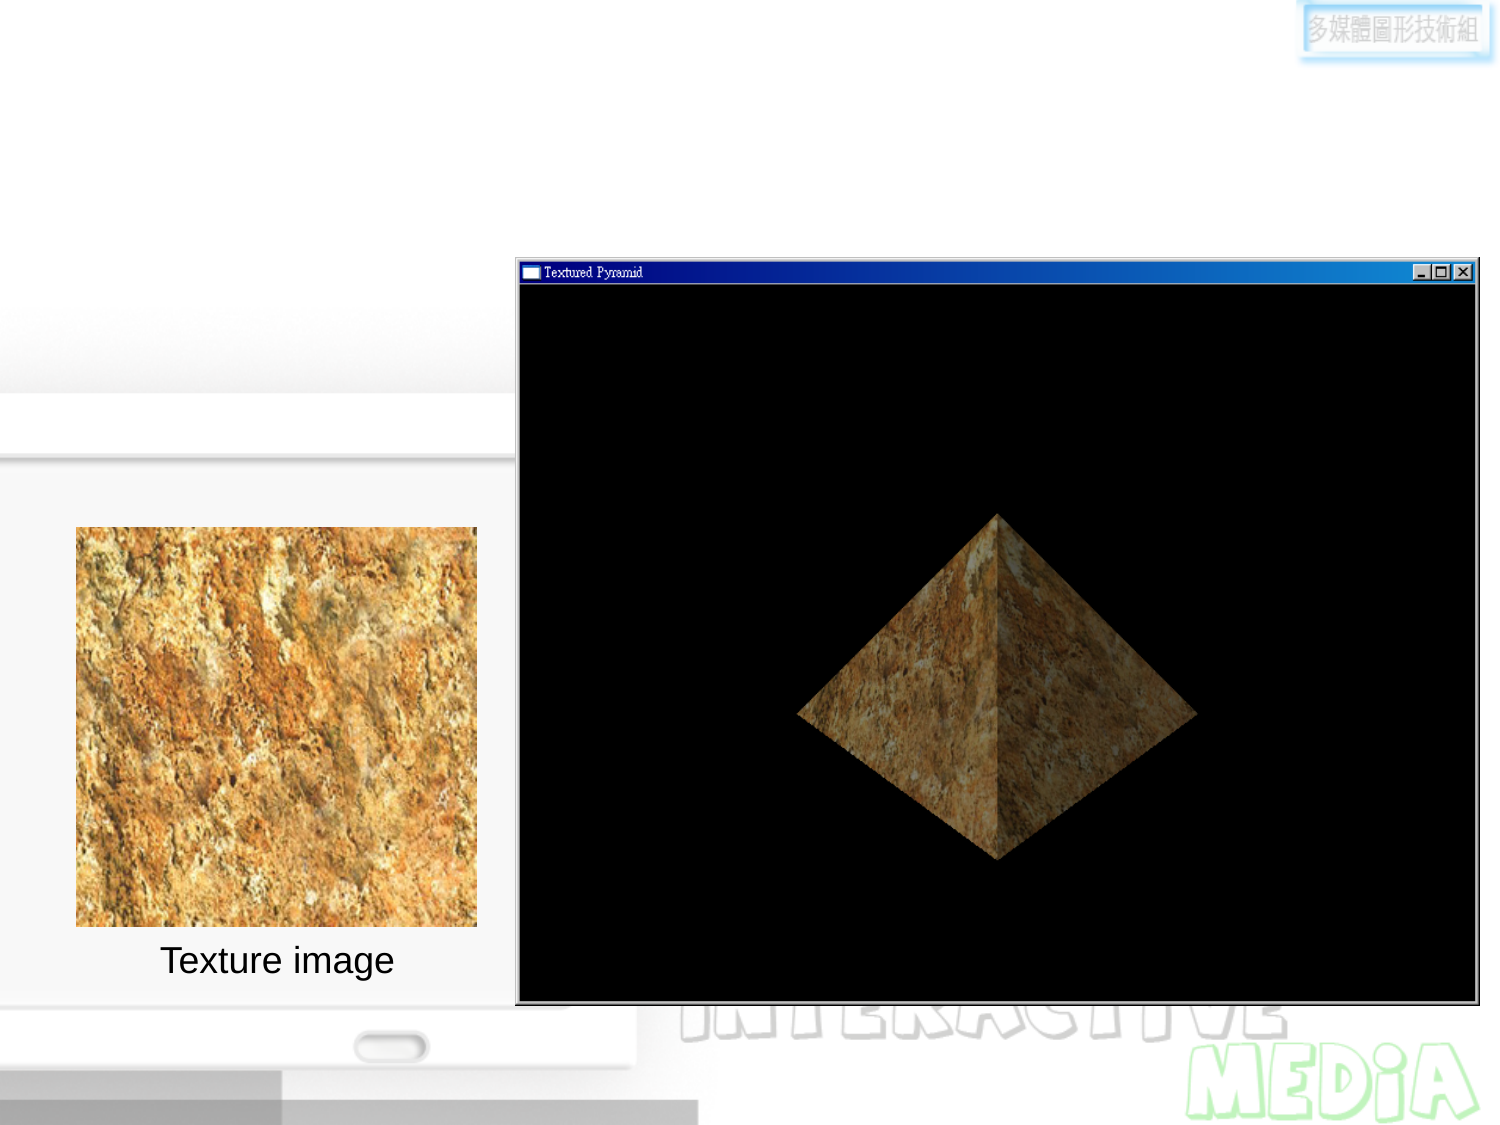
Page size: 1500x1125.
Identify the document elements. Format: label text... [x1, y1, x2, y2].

picture [0, 0, 1500, 1125]
text_box Texture image [112, 936, 443, 989]
